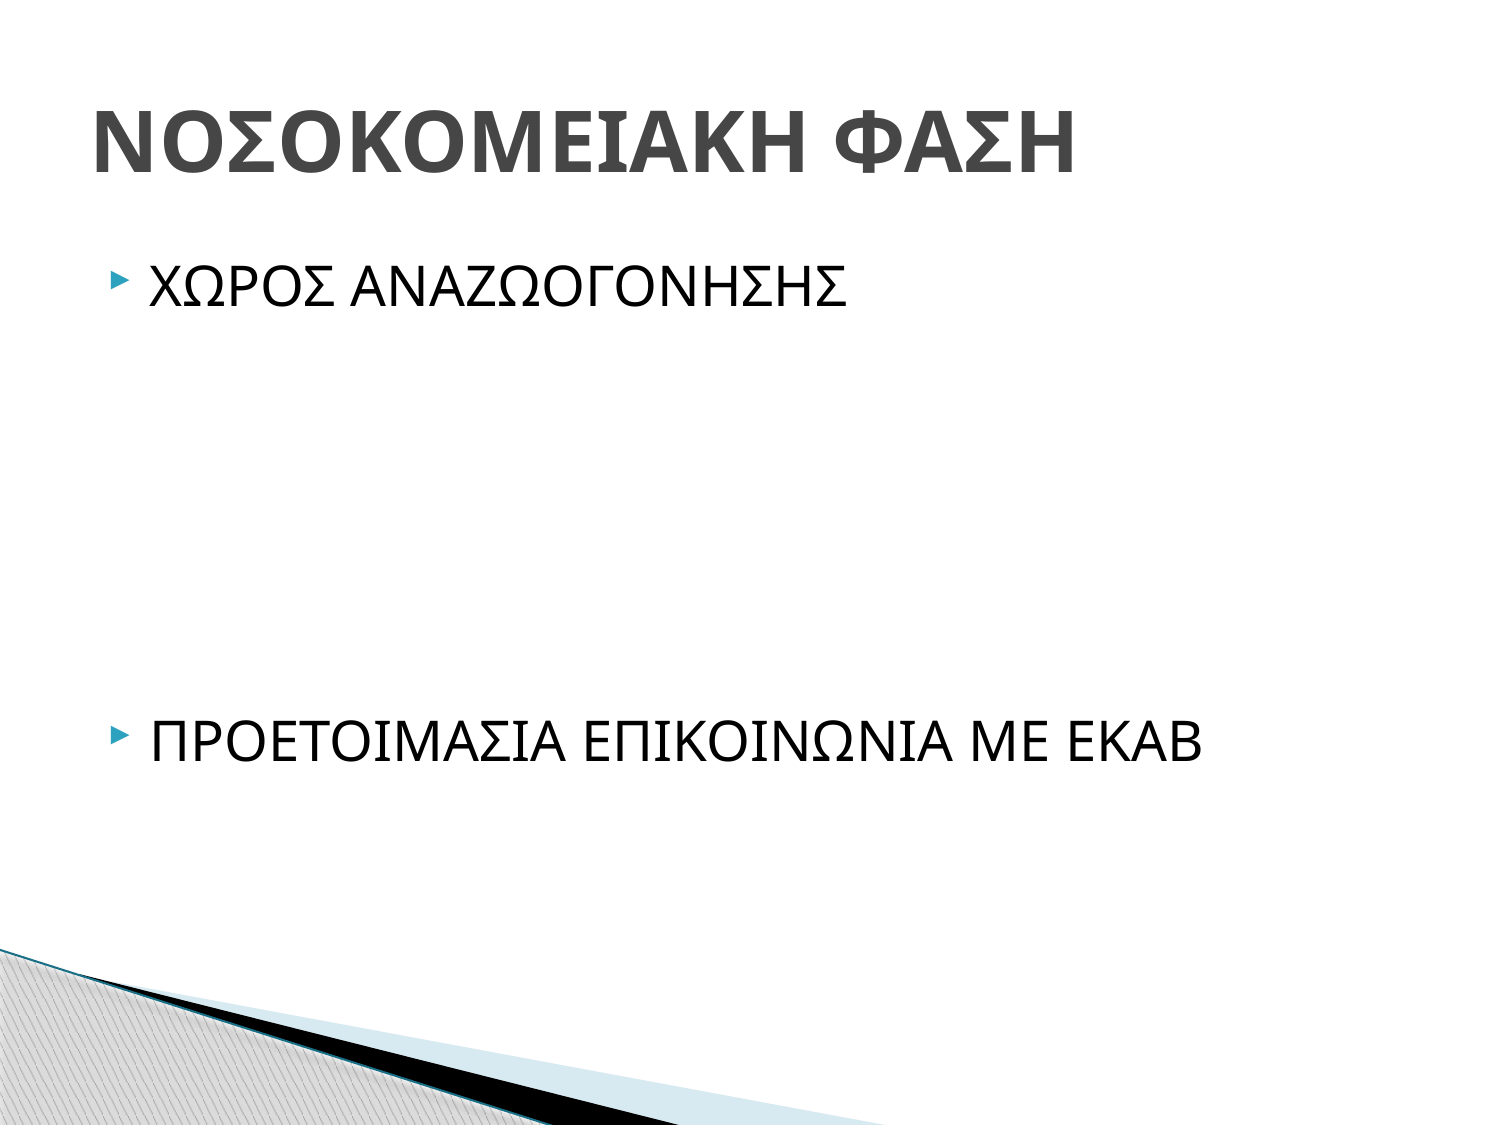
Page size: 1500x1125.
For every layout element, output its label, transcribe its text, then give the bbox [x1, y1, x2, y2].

title ΝΟΣΟΚΟΜΕΙΑΚΗ ΦΑΣΗ [75, 45, 1425, 233]
list ΧΩΡΟΣ ΑΝΑΖΩΟΓΟΝΗΣΗΣ ΠΡΟΕΤΟΙΜΑΣΙΑ ΕΠΙΚΟΙΝΩΝΙΑ ΜΕ ΕΚΑΒ [75, 243, 1425, 986]
